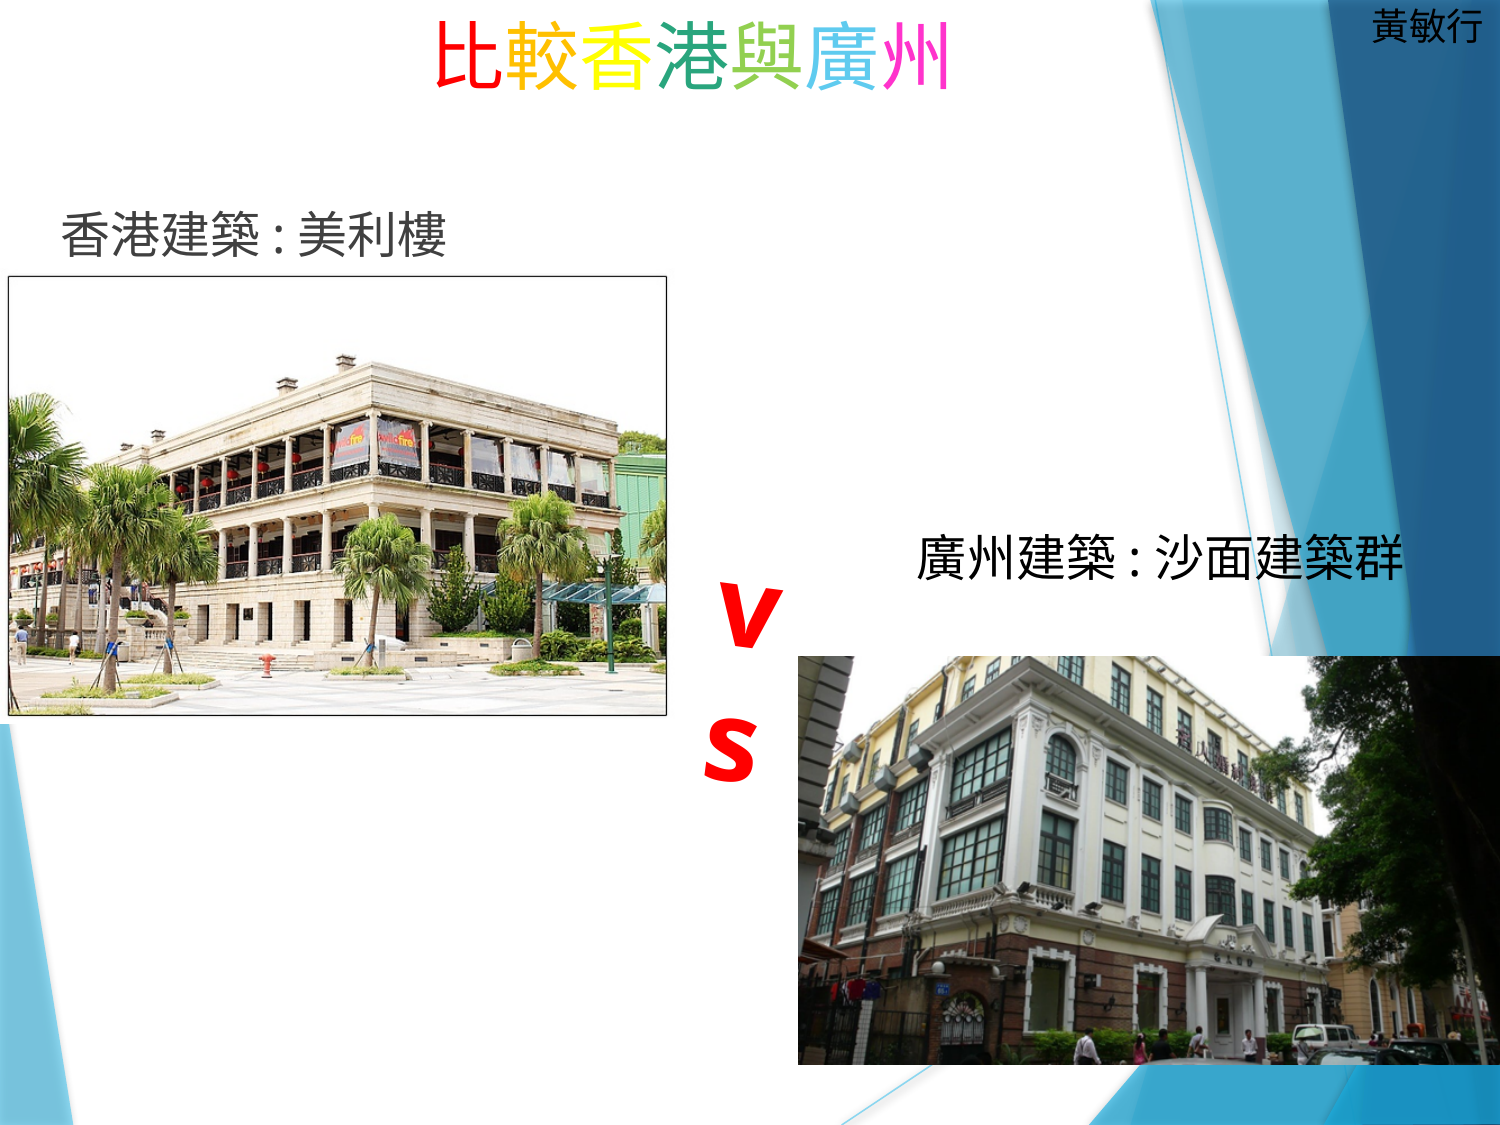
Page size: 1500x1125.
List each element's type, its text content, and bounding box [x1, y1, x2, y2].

text_box 廣州建築:沙面建築群 [902, 519, 1420, 594]
picture [0, 267, 675, 724]
title 比較香港與廣州 [171, 2, 1213, 219]
picture [798, 656, 1500, 1066]
text_box 黃敏行 [1356, 0, 1500, 55]
list 香港建築:美利樓 [45, 195, 514, 265]
text_box vs [653, 519, 830, 820]
